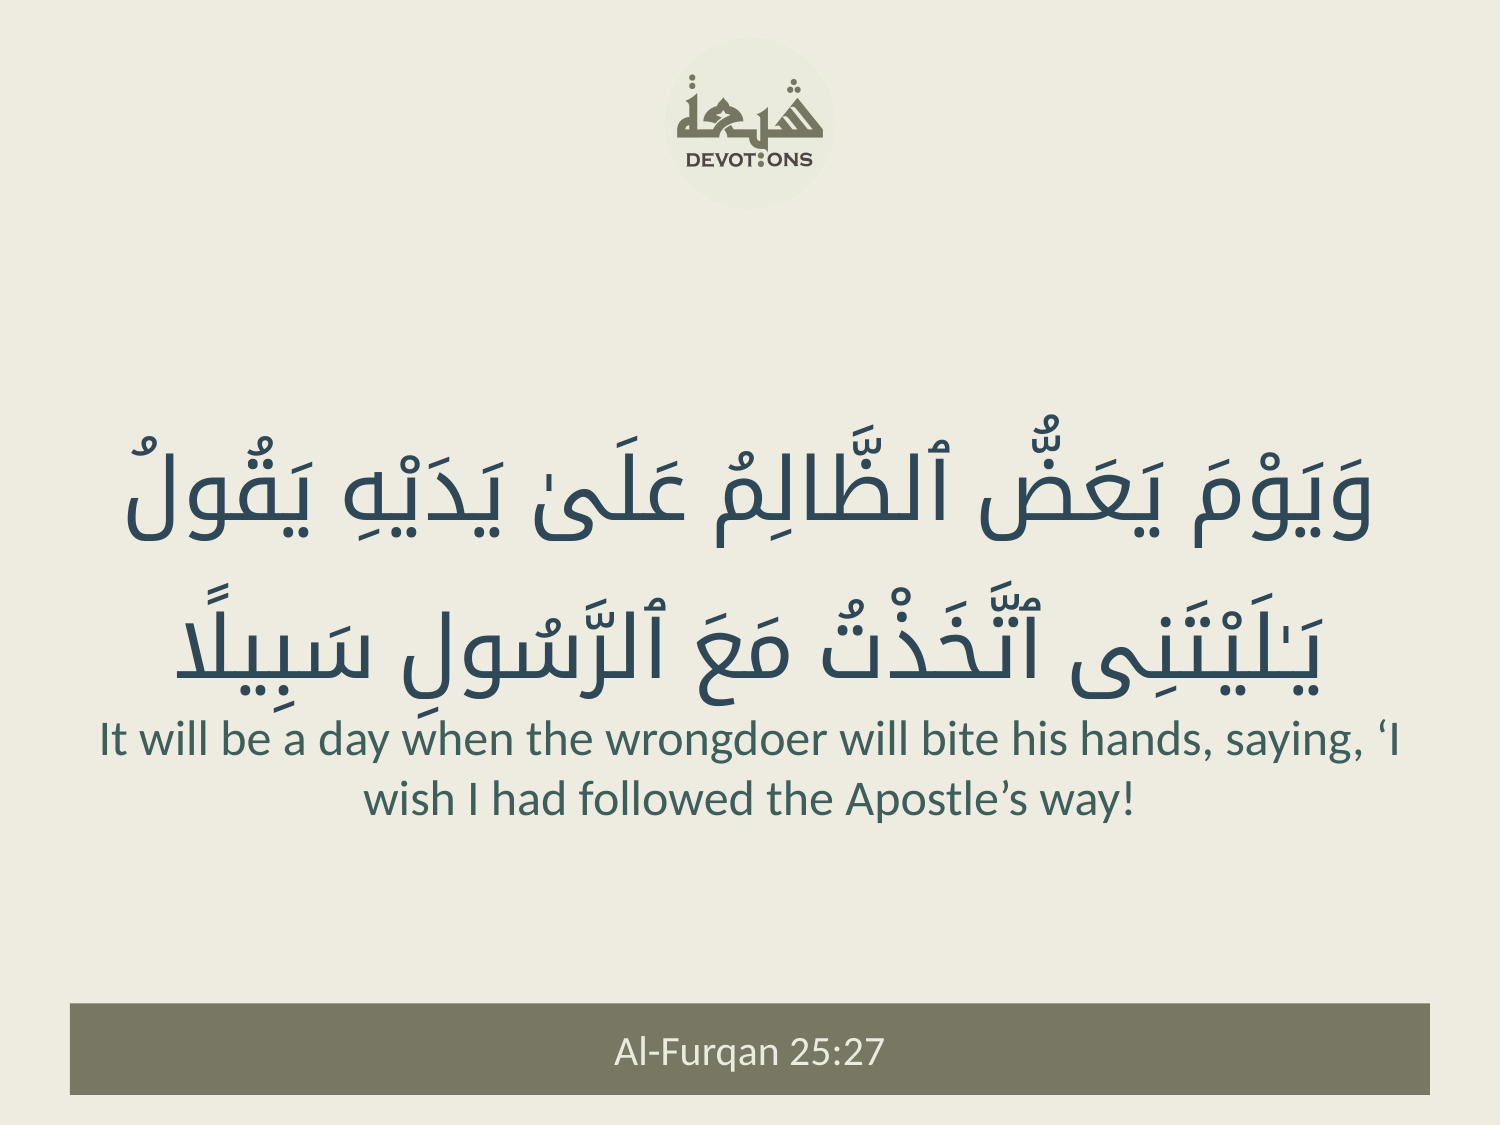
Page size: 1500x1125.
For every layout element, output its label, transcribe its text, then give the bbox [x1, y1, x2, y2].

picture [656, 29, 844, 203]
list وَيَوْمَ يَعَضُّ ٱلظَّالِمُ عَلَىٰ يَدَيْهِ يَقُولُ يَـٰلَيْتَنِى ٱتَّخَذْتُ مَعَ ٱلرَّسُولِ سَبِيلًا It will be a day when the wrongdoer will bite his hands, saying, ‘I wish I had followed the Apostle’s way! [69, 203, 1430, 1003]
list Al-Furqan 25:27 [69, 1003, 1430, 1095]
